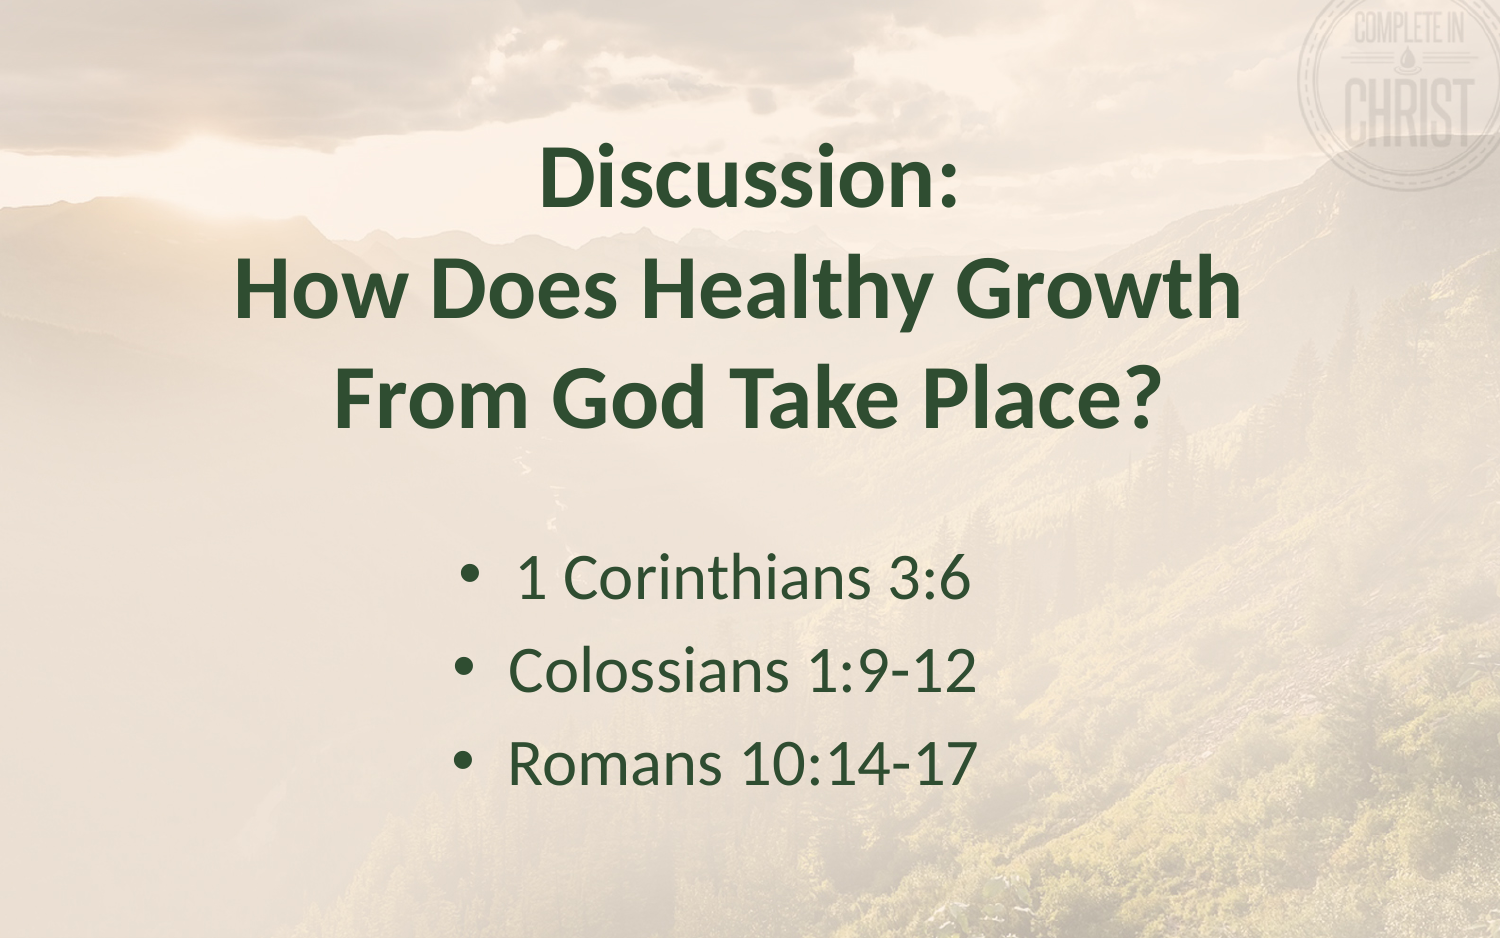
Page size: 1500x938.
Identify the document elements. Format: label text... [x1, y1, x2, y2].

list 1 Corinthians 3:6 Colossians 1:9-12 Romans 10:14-17 [75, 525, 1357, 838]
title Discussion: How Does Healthy Growth From God Take Place? [75, 37, 1425, 526]
picture [0, 0, 1500, 938]
